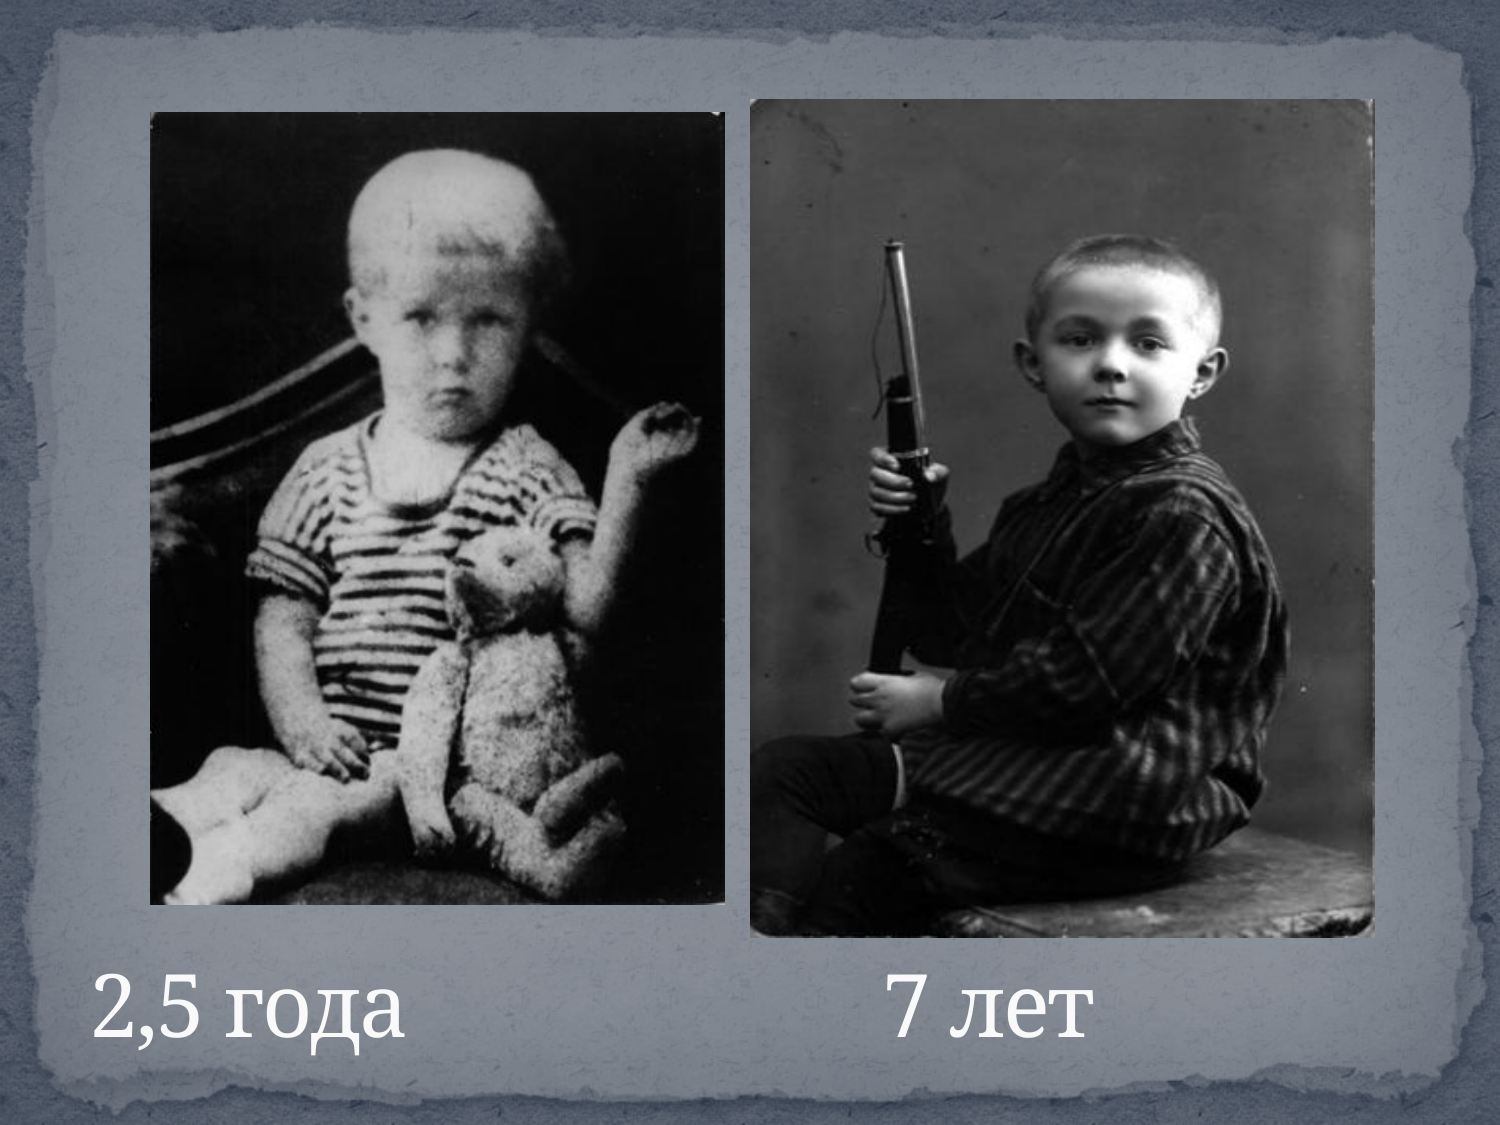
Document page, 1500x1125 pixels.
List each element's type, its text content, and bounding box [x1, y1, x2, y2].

title 2,5 года 7 лет [74, 924, 1425, 1063]
picture [750, 99, 1375, 936]
picture [150, 112, 726, 905]
